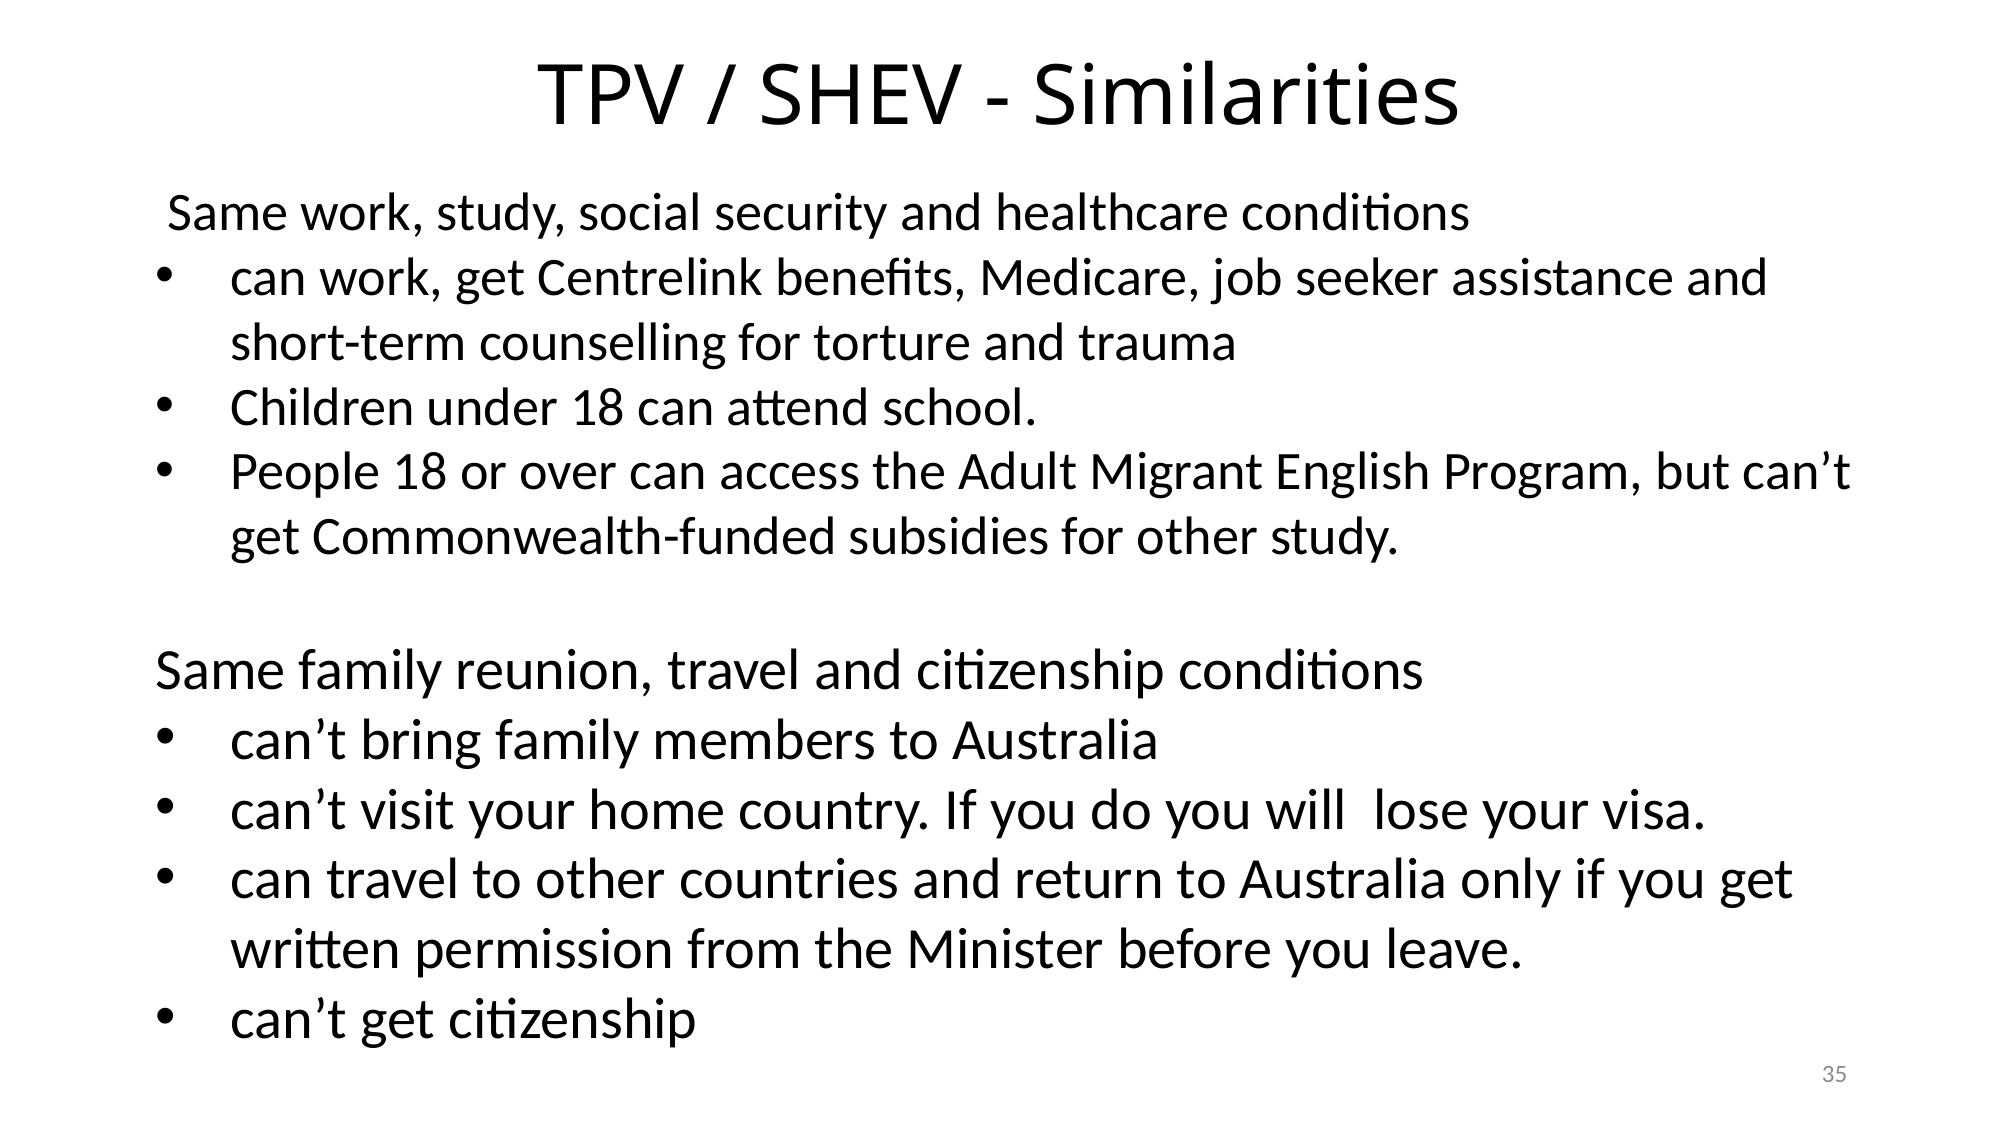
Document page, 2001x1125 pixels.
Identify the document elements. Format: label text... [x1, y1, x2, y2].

text_box TPV / SHEV - Similarities [324, 45, 1675, 197]
text_box Same work, study, social security and healthcare conditions can work, get Centrelink benefits, Medicare, job seeker assistance and short-term counselling for torture and trauma Children under 18 can attend school. People 18 or over can access the Adult Migrant English Program, but can’t get Commonwealth-funded subsidies for other study. Same family reunion, travel and citizenship conditions can’t bring family members to Australia can’t visit your home country. If you do you will lose your visa. can travel to other countries and return to Australia only if you get written permission from the Minister before you leave. can’t get citizenship [140, 168, 1913, 1125]
